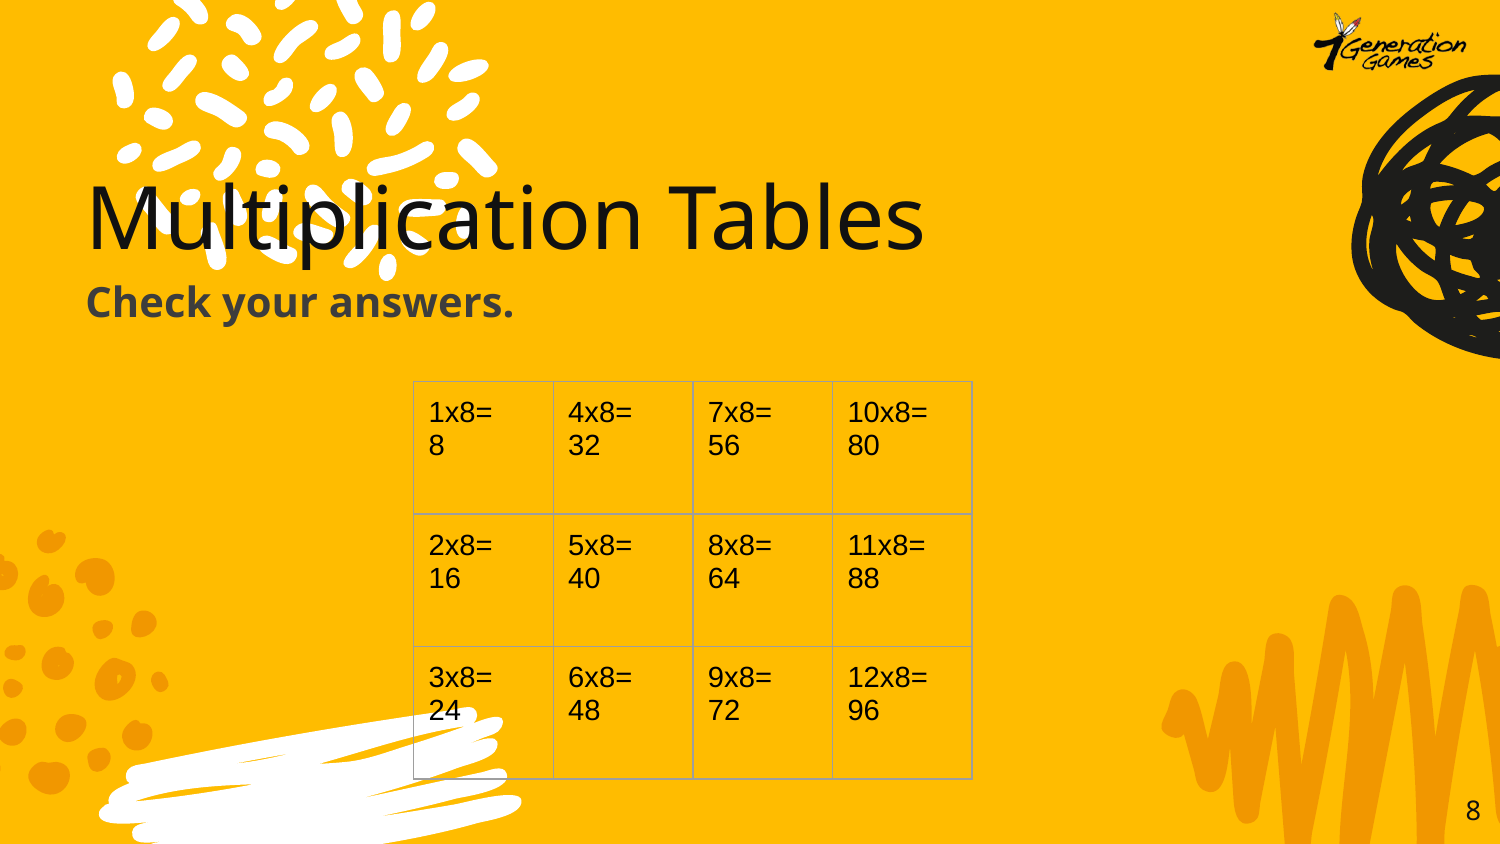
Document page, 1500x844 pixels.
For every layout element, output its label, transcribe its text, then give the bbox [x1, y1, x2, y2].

table_header 10x8= 80 [833, 382, 971, 513]
title Multiplication Tables [85, 164, 1301, 267]
table_cell 11x8= 88 [833, 515, 971, 646]
table_cell 2x8= 16 [414, 515, 553, 646]
table_cell 12x8= 96 [833, 647, 971, 778]
table_cell 3x8= 24 [414, 647, 553, 778]
picture [1300, 12, 1482, 72]
table_header 1x8= 8 [414, 382, 553, 513]
slide_number 8 [1391, 779, 1482, 844]
table_cell 5x8= 40 [554, 515, 692, 646]
list Check your answers. [85, 268, 1392, 343]
table_cell 8x8= 64 [694, 515, 832, 646]
table_header 4x8= 32 [554, 382, 692, 513]
table_cell 6x8= 48 [554, 647, 692, 778]
table_header 7x8= 56 [694, 382, 832, 513]
table_cell 9x8= 72 [694, 647, 832, 778]
